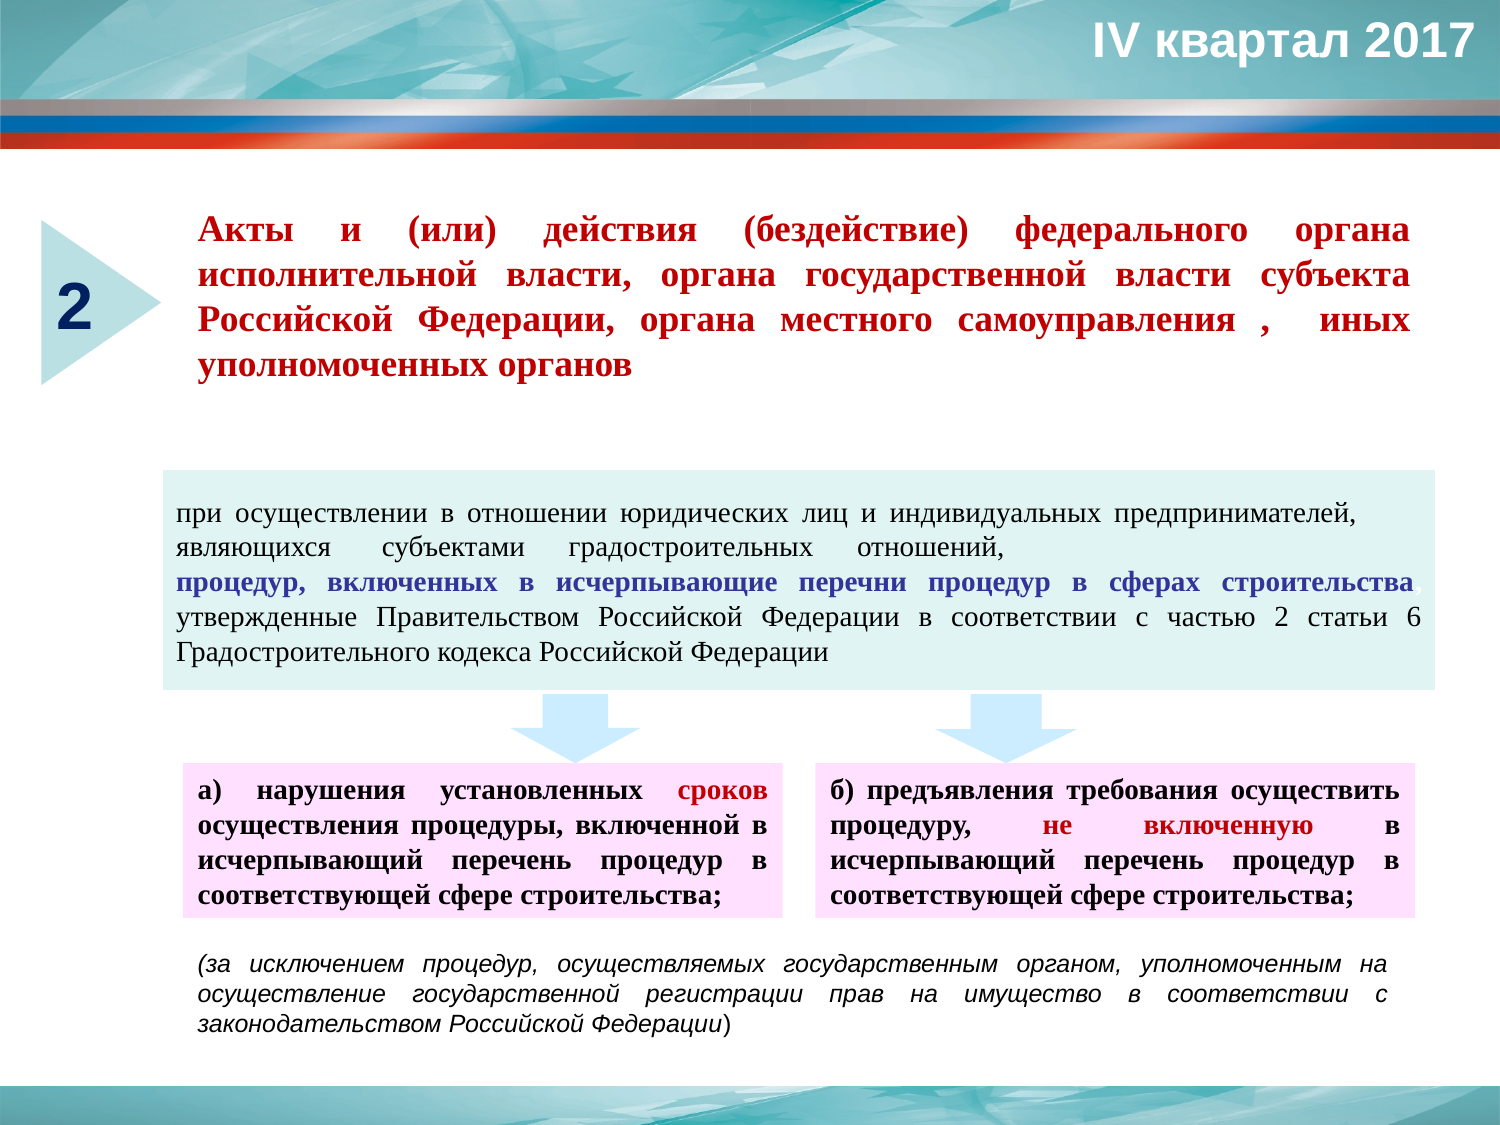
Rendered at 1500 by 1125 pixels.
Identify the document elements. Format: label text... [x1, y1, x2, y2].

picture [0, 0, 161, 149]
text_box IV квартал 2017 [1068, 0, 1500, 75]
text_box Акты и (или) действия (бездействие) федерального органа исполнительной власти, органа государственной власти субъекта Российской Федерации, органа местного самоуправления , иных уполномоченных органов [182, 196, 1426, 422]
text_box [586, 432, 1159, 774]
text_box [161, 0, 1367, 167]
text_box [508, 694, 581, 766]
text_box а) нарушения установленных сроков осуществления процедуры, включенной в исчерпывающий перечень процедур в соответствующей сфере строительства; [182, 763, 783, 918]
text_box 2 [39, 218, 164, 388]
picture [1367, 75, 1500, 149]
text_box при осуществлении в отношении юридических лиц и индивидуальных предпринимателей, являющихся субъектами градостроительных отношений, процедур, включенных в исчерпывающие перечни процедур в сферах строительства, утвержденные Правительством Российской Федерации в соответствии с частью 2 статьи 6 Градостроительного кодекса Российской Федерации [1163, 466, 1439, 694]
picture [0, 1086, 1500, 1125]
text_box б) предъявления требования осуществить процедуру, не включенную в исчерпывающий перечень процедур в соответствующей сфере строительства; [815, 763, 1416, 918]
text_box (за исключением процедур, осуществляемых государственным органом, уполномоченным на осуществление государственной регистрации прав на имущество в соответствии с законодательством Российской Федерации) [182, 940, 1405, 1045]
text_box при осуществлении в отношении юридических лиц и индивидуальных предпринимателей, являющихся субъектами градостроительных отношений, процедур, включенных в исчерпывающие перечни процедур в сферах строительства, утвержденные Правительством Российской Федерации в соответствии с частью 2 статьи 6 Градостроительного кодекса Российской Федерации [159, 466, 581, 694]
